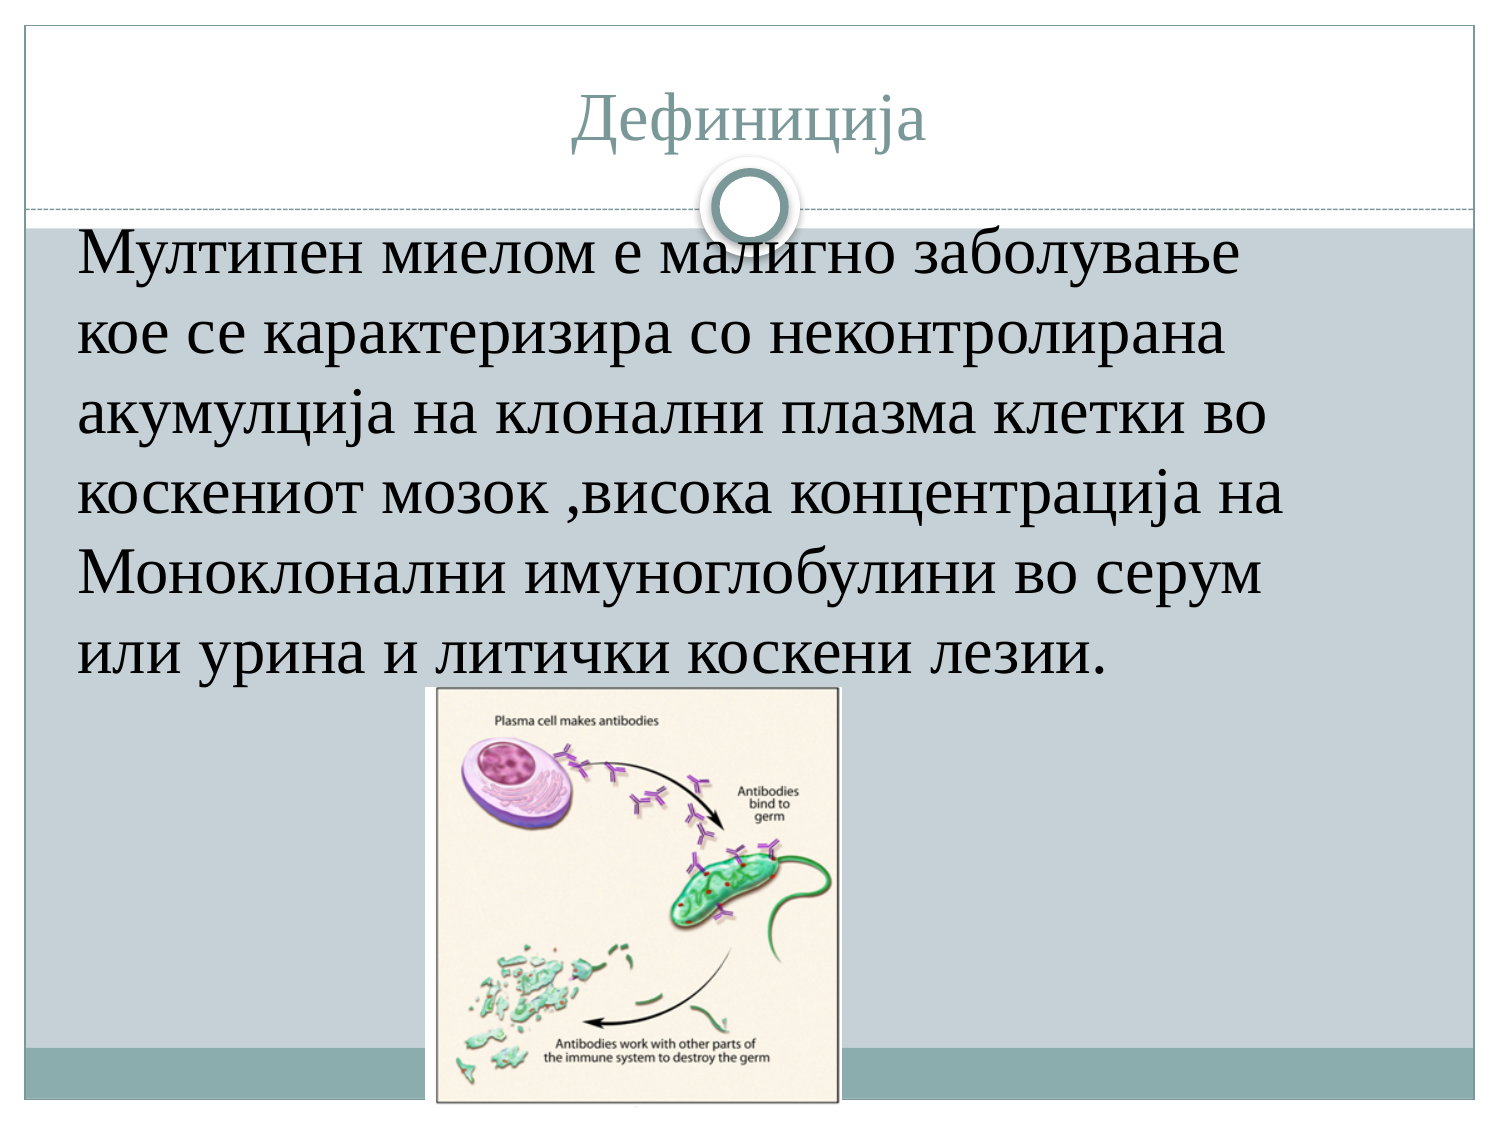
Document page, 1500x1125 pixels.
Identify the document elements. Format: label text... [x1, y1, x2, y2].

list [424, 687, 842, 1108]
text_box Мултипен миелом е малигно заболување кое се карактеризира со неконтролирана акумулција на клонални плазма клетки во коскениот мозок ,висока концентрација на Моноклонални имуноглобулини во серум или урина и литички коскени лезии. [62, 199, 1363, 695]
title Дефиниција [49, 37, 1450, 162]
